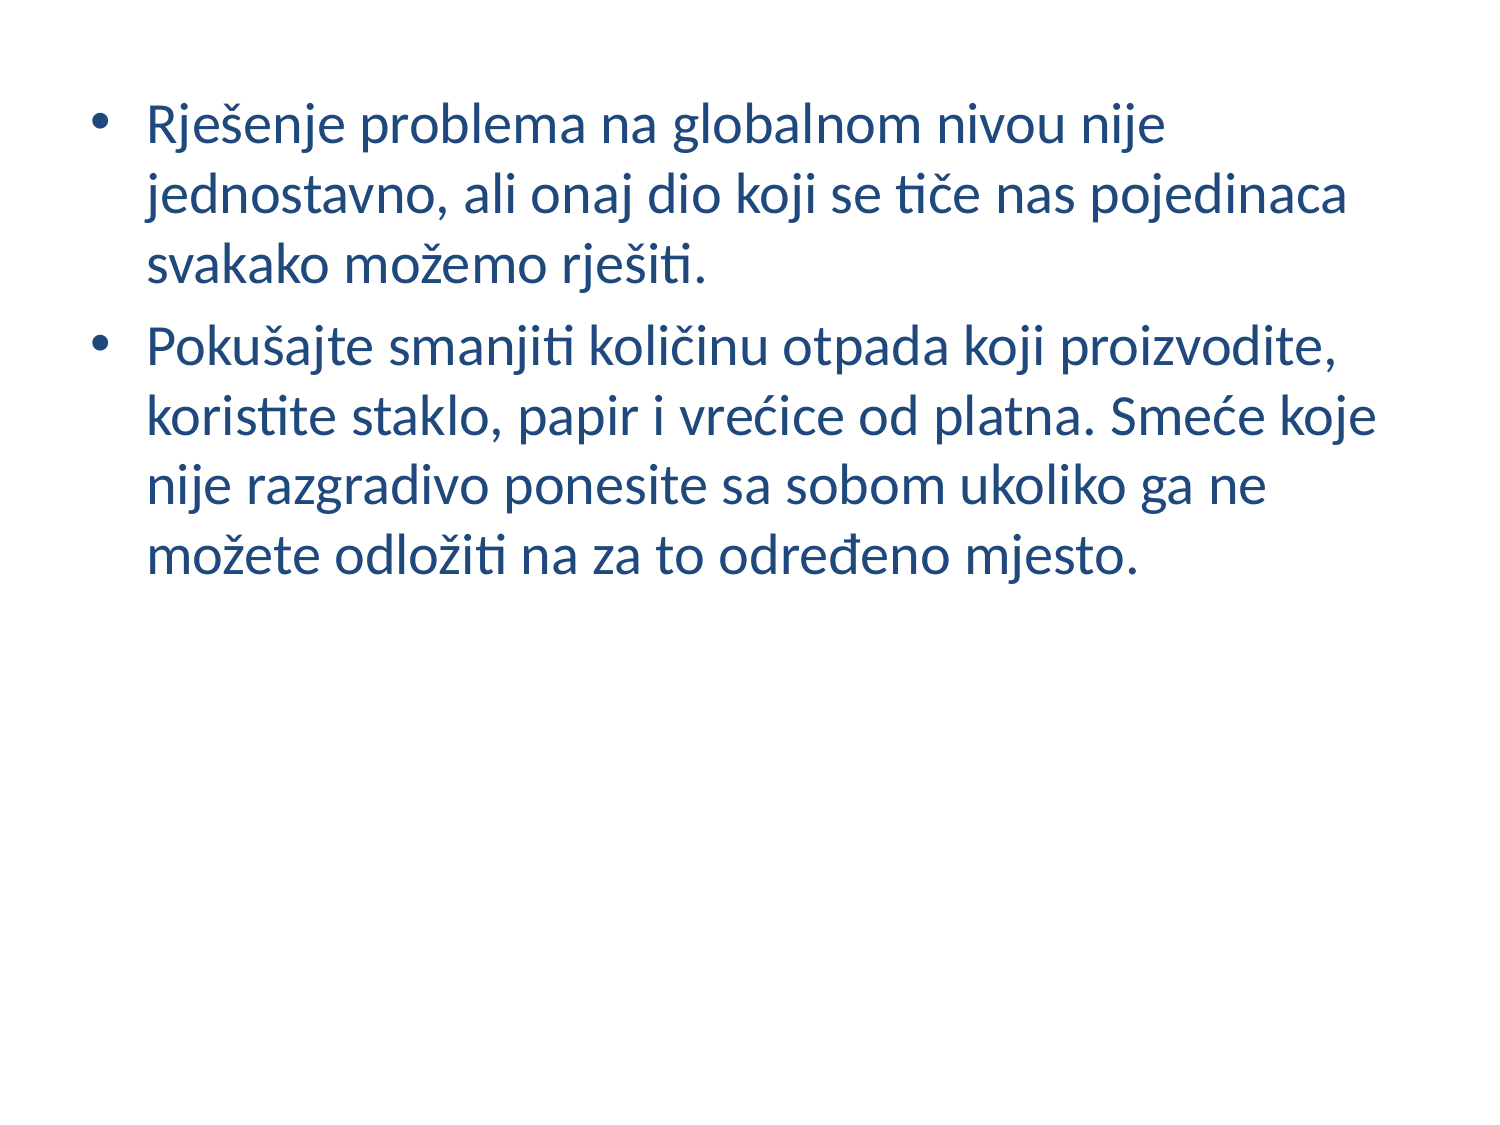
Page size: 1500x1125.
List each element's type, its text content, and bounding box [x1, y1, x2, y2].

list Rješenje problema na globalnom nivou nije jednostavno, ali onaj dio koji se tiče nas pojedinaca svakako možemo rješiti. Pokušajte smanjiti količinu otpada koji proizvodite, koristite staklo, papir i vrećice od platna. Smeće koje nije razgradivo ponesite sa sobom ukoliko ga ne možete odložiti na za to određeno mjesto. [75, 78, 1425, 1005]
